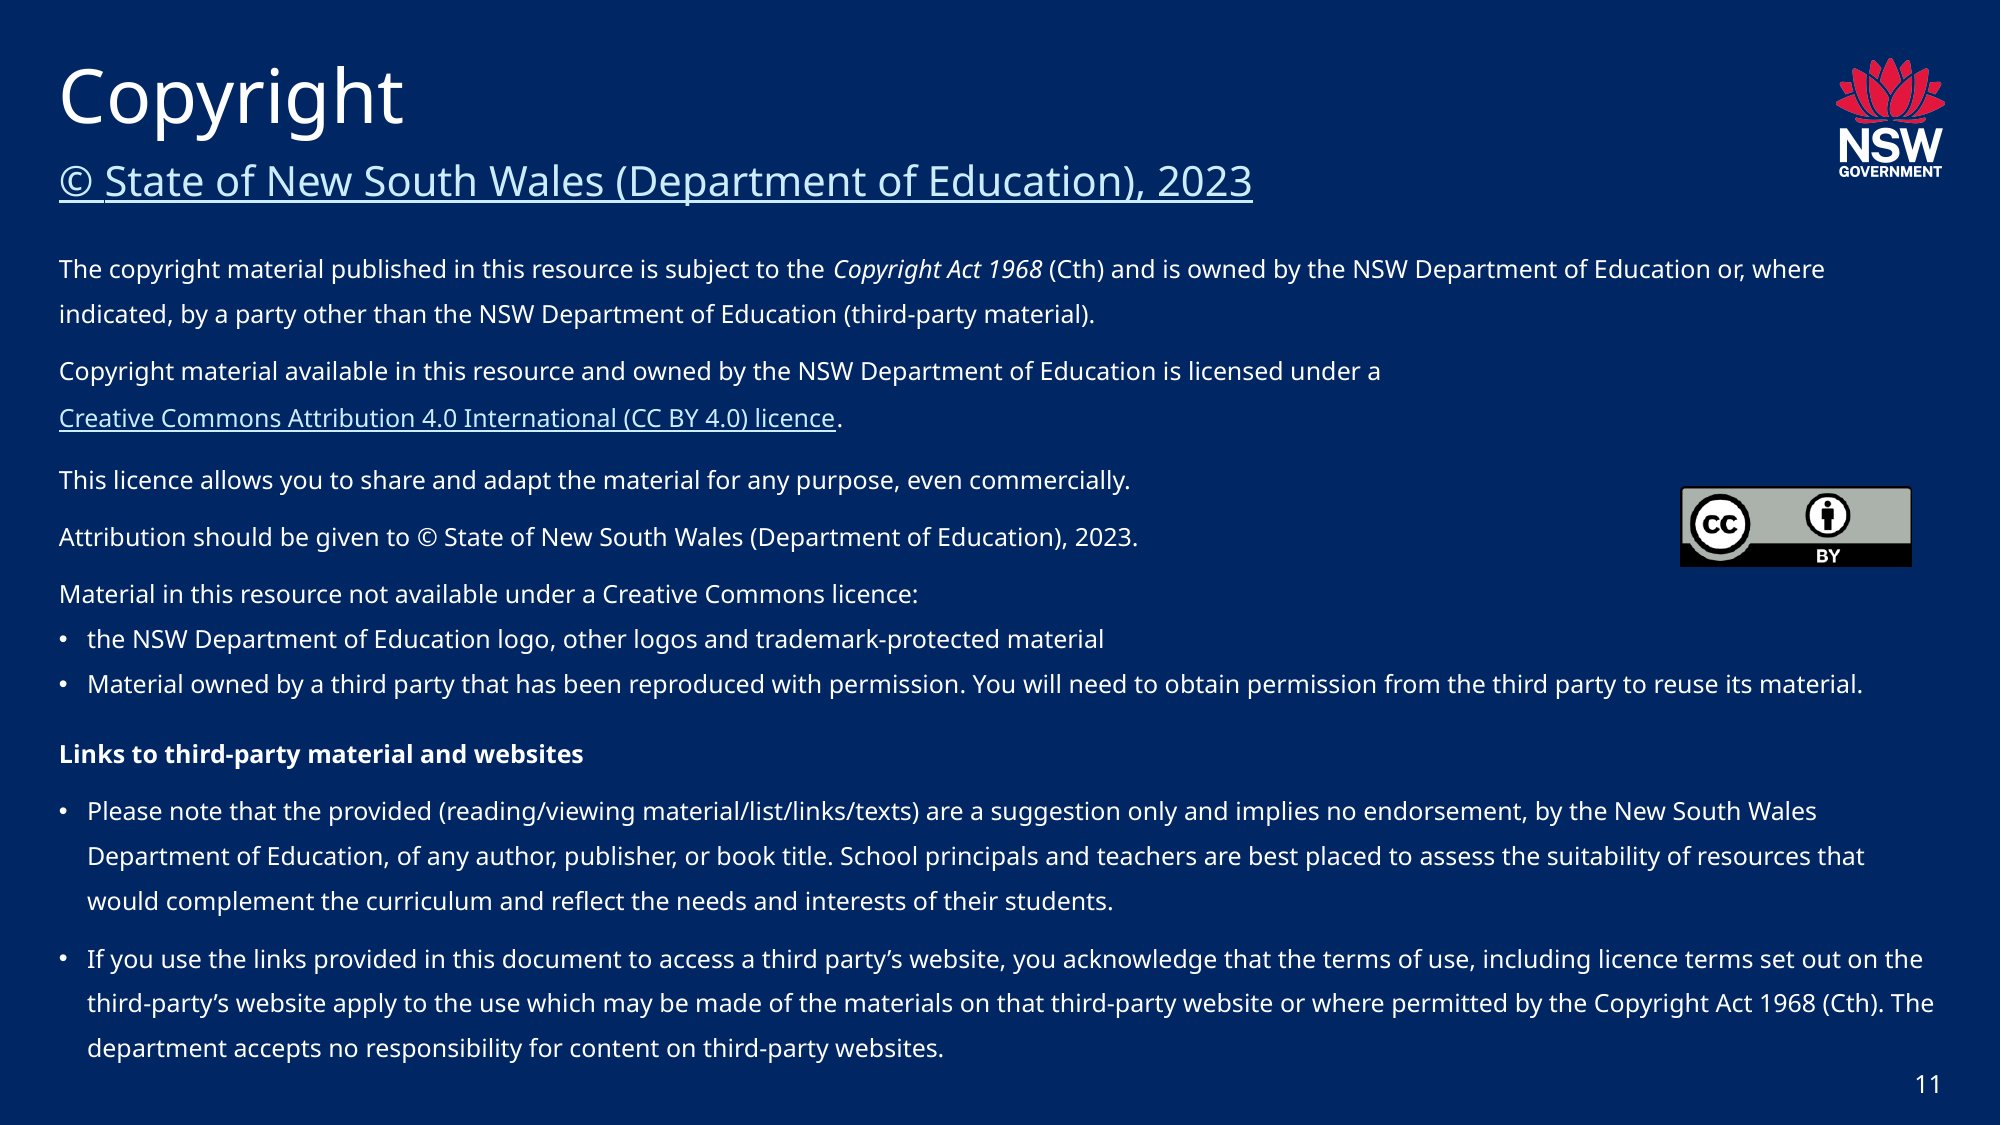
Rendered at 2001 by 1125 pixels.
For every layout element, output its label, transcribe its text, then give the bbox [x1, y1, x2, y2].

picture [1836, 58, 1945, 177]
title Copyright [59, 59, 1713, 148]
text_box The copyright material published in this resource is subject to the Copyright Act 1968 (Cth) and is owned by the NSW Department of Education or, where indicated, by a party other than the NSW Department of Education (third-party material). Copyright material available in this resource and owned by the NSW Department of Education is licensed under a Creative Commons Attribution 4.0 International (CC BY 4.0) licence. This licence allows you to share and adapt the material for any purpose, even commercially. Attribution should be given to © State of New South Wales (Department of Education), 2023. Material in this resource not available under a Creative Commons licence: the NSW Department of Education logo, other logos and trademark-protected material Material owned by a third party that has been reproduced with permission. You will need to obtain permission from the third party to reuse its material. Links to third-party material and websites Please note that the provided (reading/viewing material/list/links/texts) are a suggestion only and implies no endorsement, by the New South Wales Department of Education, of any author, publisher, or book title. School principals and teachers are best placed to assess the suitability of resources that would complement the curriculum and reflect the needs and interests of their students. If you use the links provided in this document to access a third party’s website, you acknowledge that the terms of use, including licence terms set out on the third-party’s website apply to the use which may be made of the materials on that third-party website or where permitted by the Copyright Act 1968 (Cth). The department accepts no responsibility for content on third-party websites. [59, 238, 1943, 1070]
list © State of New South Wales (Department of Education), 2023 [59, 160, 1713, 212]
